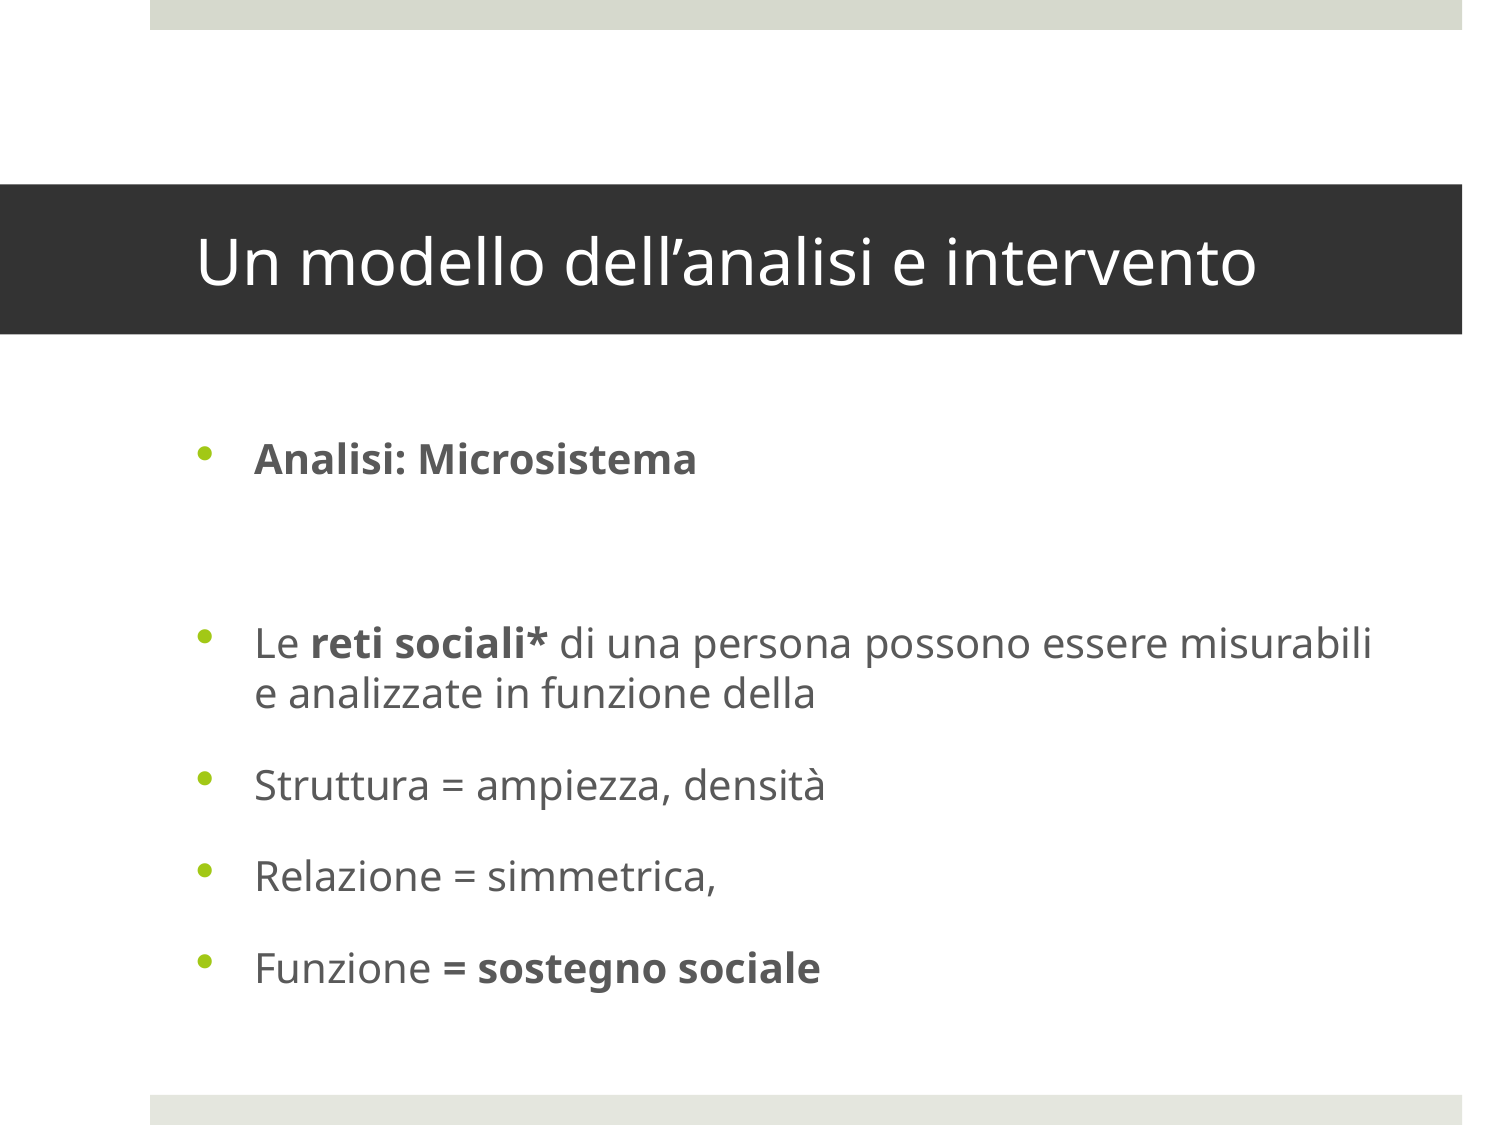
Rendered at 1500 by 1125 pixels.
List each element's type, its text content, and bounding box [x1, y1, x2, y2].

title Un modello dell’analisi e intervento [0, 184, 1463, 335]
list Analisi: Microsistema Le reti sociali* di una persona possono essere misurabili e analizzate in funzione della Struttura = ampiezza, densità Relazione = simmetrica, Funzione = sostegno sociale [182, 425, 1432, 1028]
